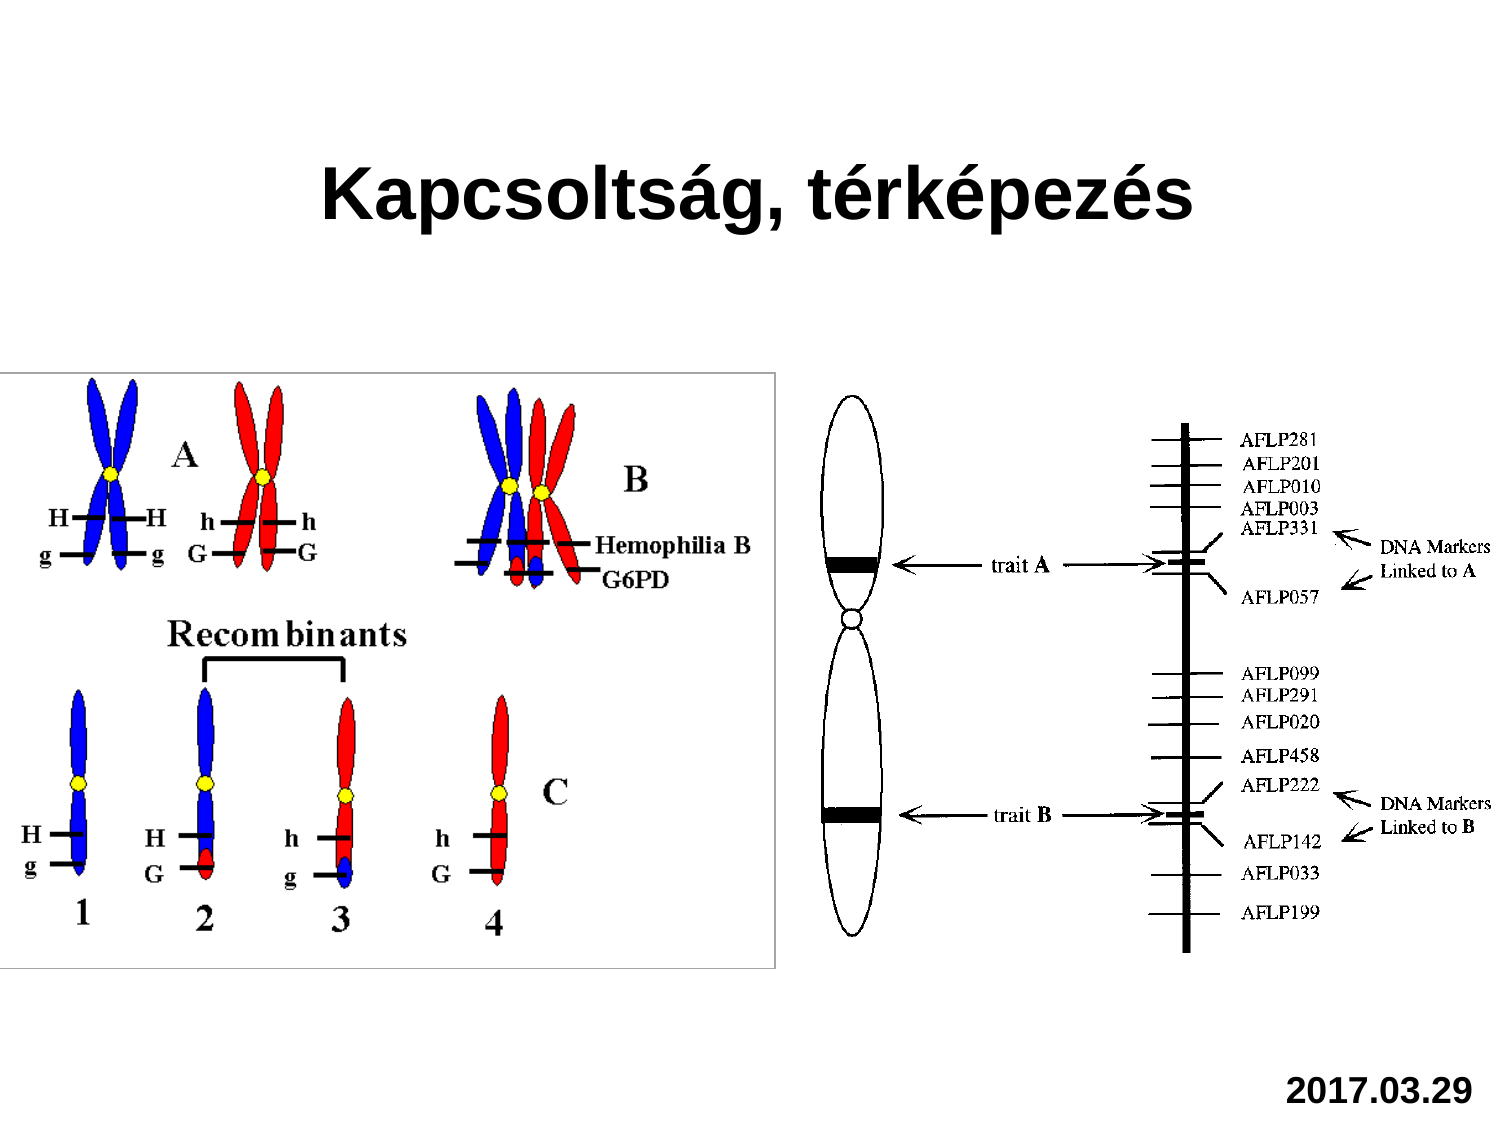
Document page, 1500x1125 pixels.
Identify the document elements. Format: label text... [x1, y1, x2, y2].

picture [779, 373, 1500, 969]
picture [0, 373, 775, 969]
text_box Kapcsoltság, térképezés [305, 137, 1211, 242]
text_box 2017.03.29 [1271, 1058, 1488, 1119]
